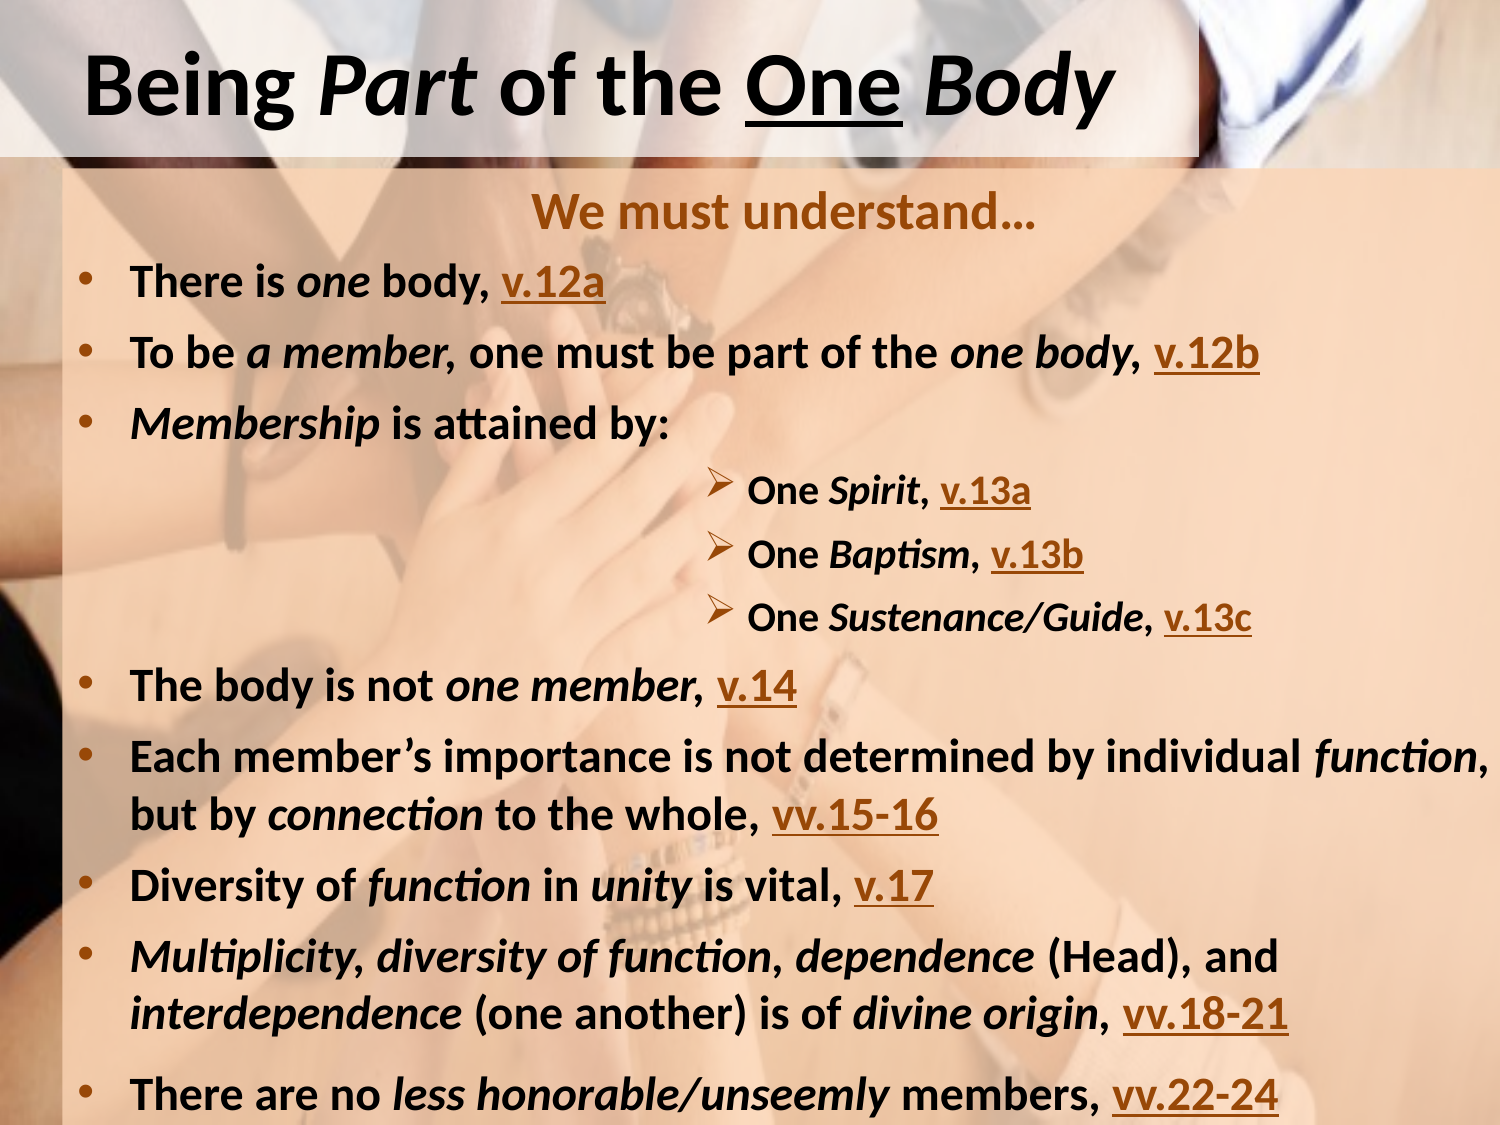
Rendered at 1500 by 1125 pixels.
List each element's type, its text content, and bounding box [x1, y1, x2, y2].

picture [0, 0, 1500, 1125]
list We must understand… There is one body, v.12a To be a member, one must be part of the one body, v.12b Membership is attained by: One Spirit, v.13a One Baptism, v.13b One Sustenance/Guide, v.13c The body is not one member, v.14 Each member’s importance is not determined by individual function, but by connection to the whole, vv.15-16 Diversity of function in unity is vital, v.17 Multiplicity, diversity of function, dependence (Head), and interdependence (one another) is of divine origin, vv.18-21 There are no less honorable/unseemly members, vv.22-24 [62, 168, 1500, 1125]
title Being Part of the One Body [0, 0, 1199, 157]
